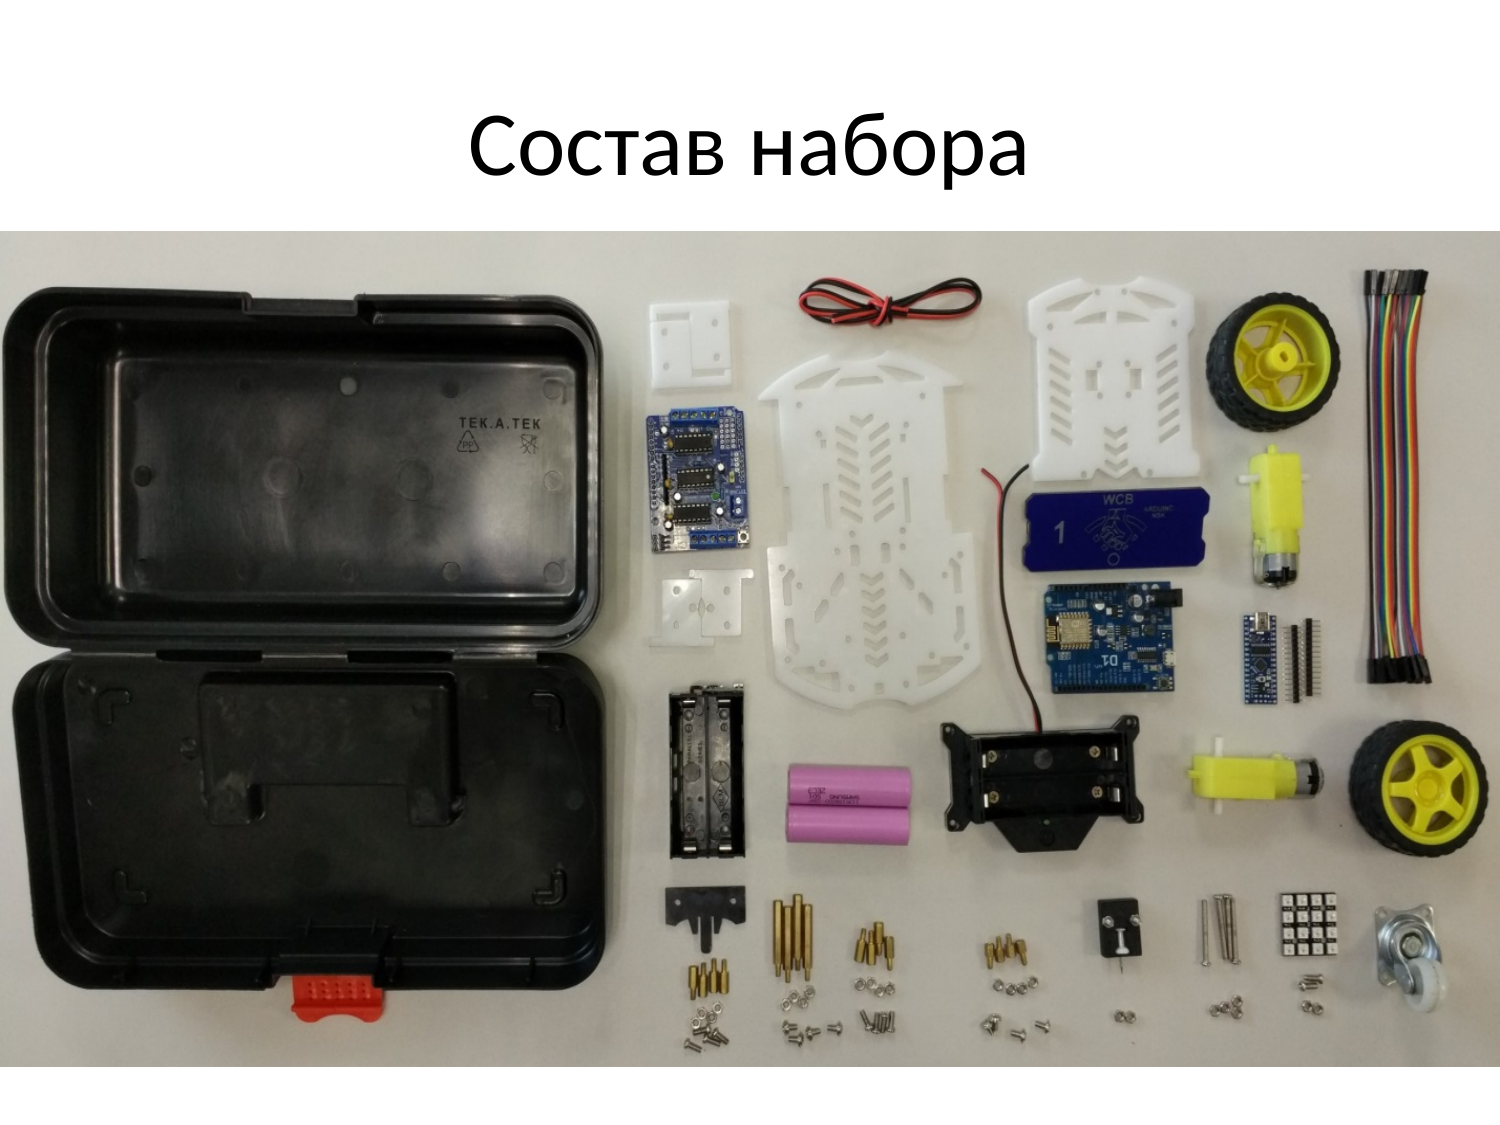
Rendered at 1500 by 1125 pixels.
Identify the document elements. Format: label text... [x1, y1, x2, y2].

title Состав набора [75, 45, 1425, 230]
picture [0, 231, 1500, 1067]
